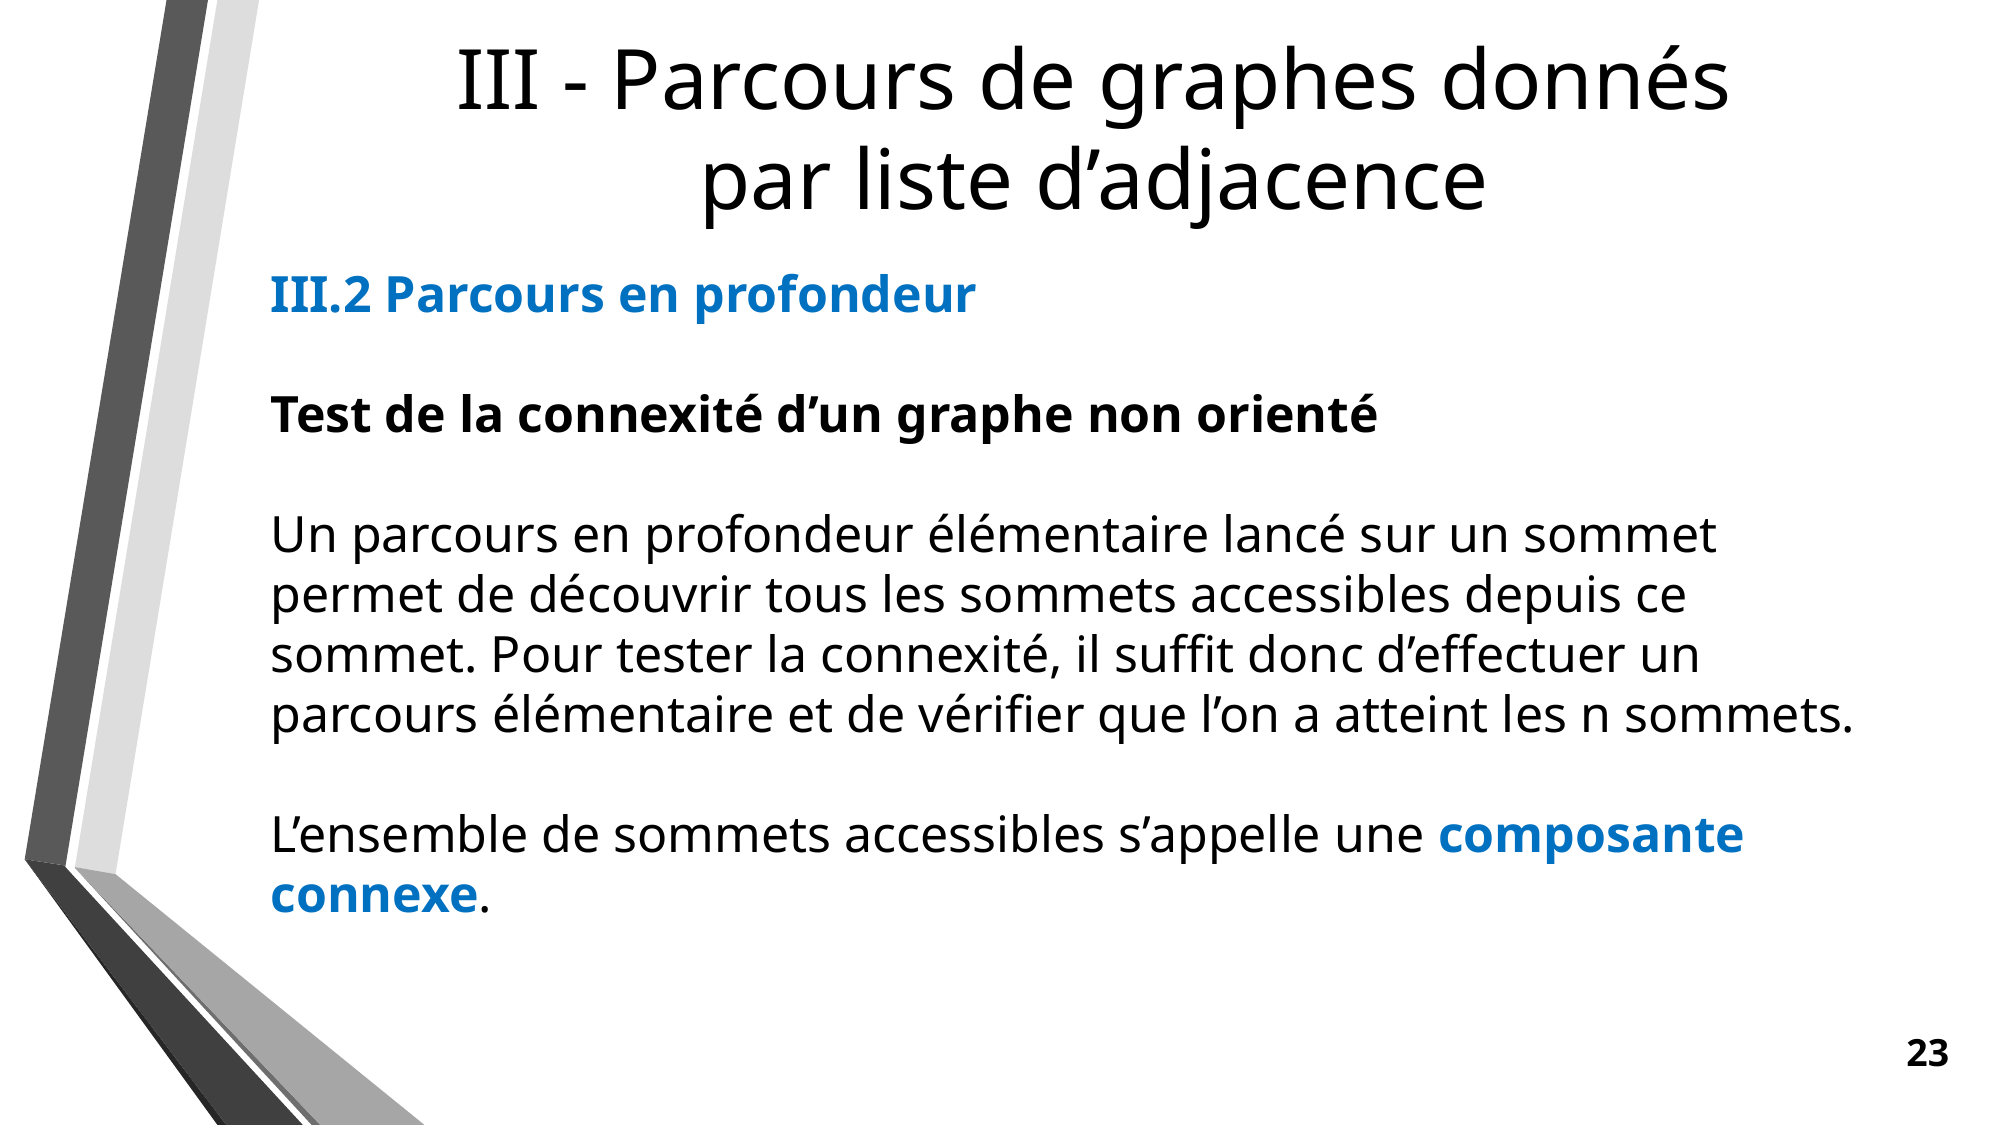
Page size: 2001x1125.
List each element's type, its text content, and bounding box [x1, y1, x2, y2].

slide_number 23 [1874, 1025, 1965, 1085]
text_box III - Parcours de graphes donnés par liste d’adjacence [373, 19, 1816, 117]
text_box III.2 Parcours en profondeur Test de la connexité d’un graphe non orienté Un parcours en profondeur élémentaire lancé sur un sommet permet de découvrir tous les sommets accessibles depuis ce sommet. Pour tester la connexité, il suffit donc d’effectuer un parcours élémentaire et de vérifier que l’on a atteint les n sommets. L’ensemble de sommets accessibles s’appelle une composante connexe. [255, 254, 1875, 930]
